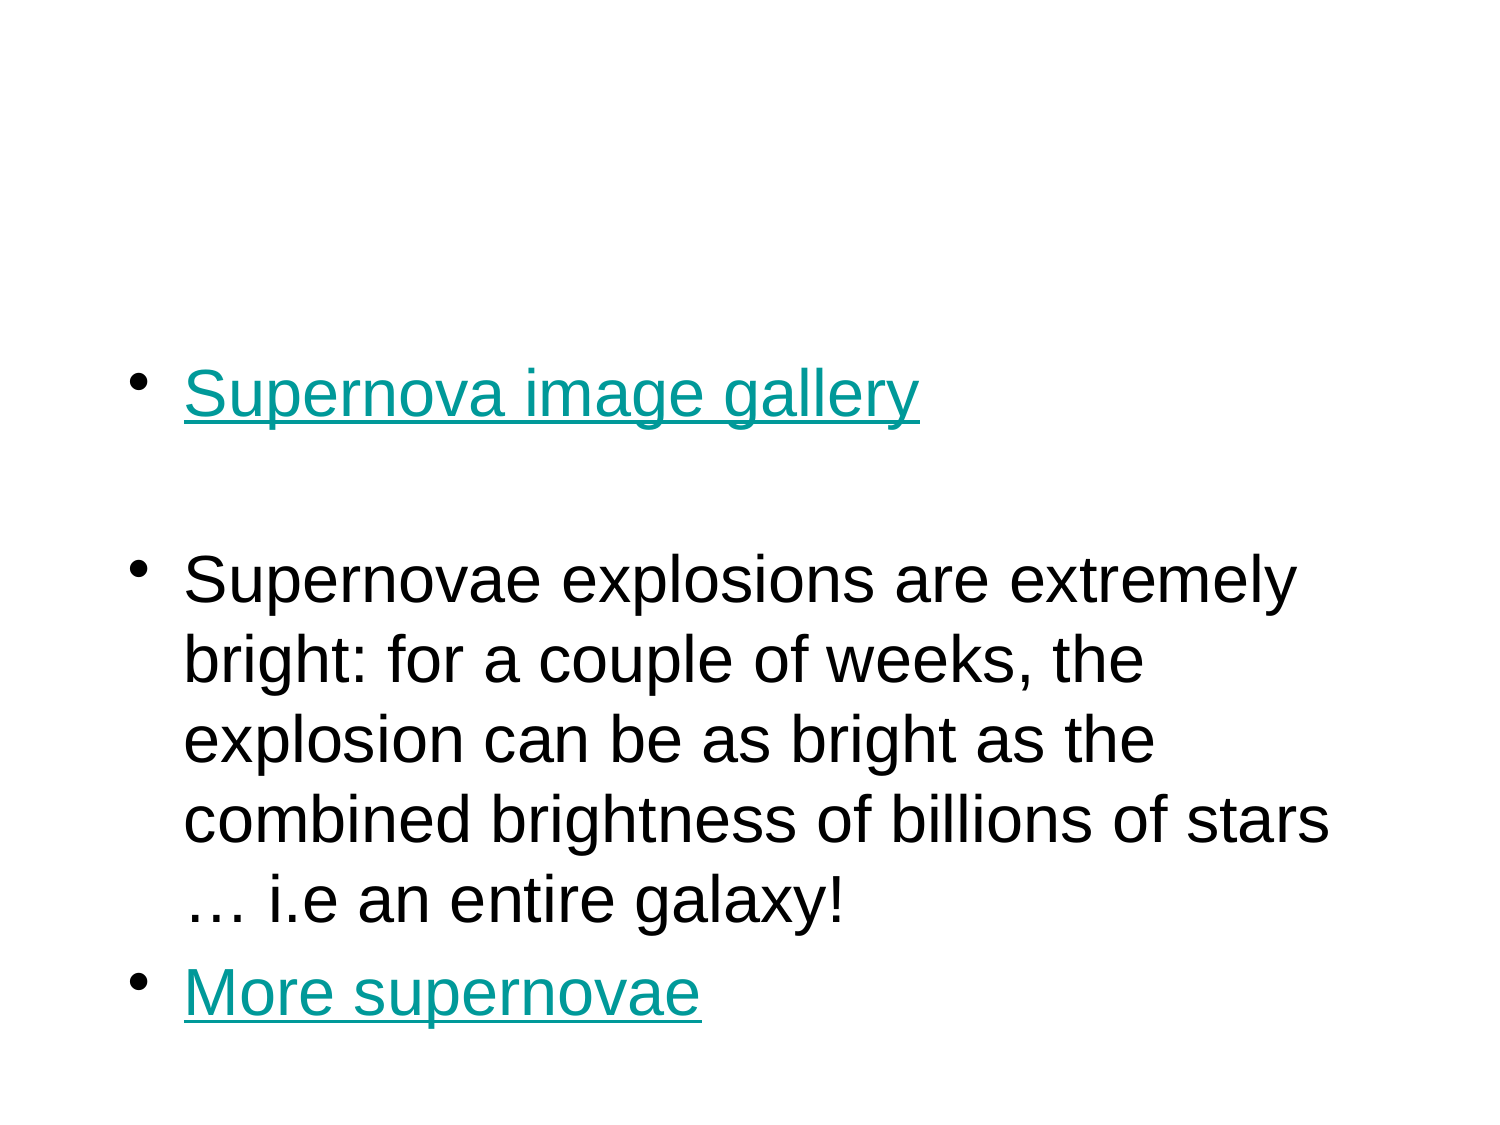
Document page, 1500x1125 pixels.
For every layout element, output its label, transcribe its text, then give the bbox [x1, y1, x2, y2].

list Supernova image gallery Supernovae explosions are extremely bright: for a couple of weeks, the explosion can be as bright as the combined brightness of billions of stars … i.e an entire galaxy! More supernovae [112, 341, 1388, 1017]
